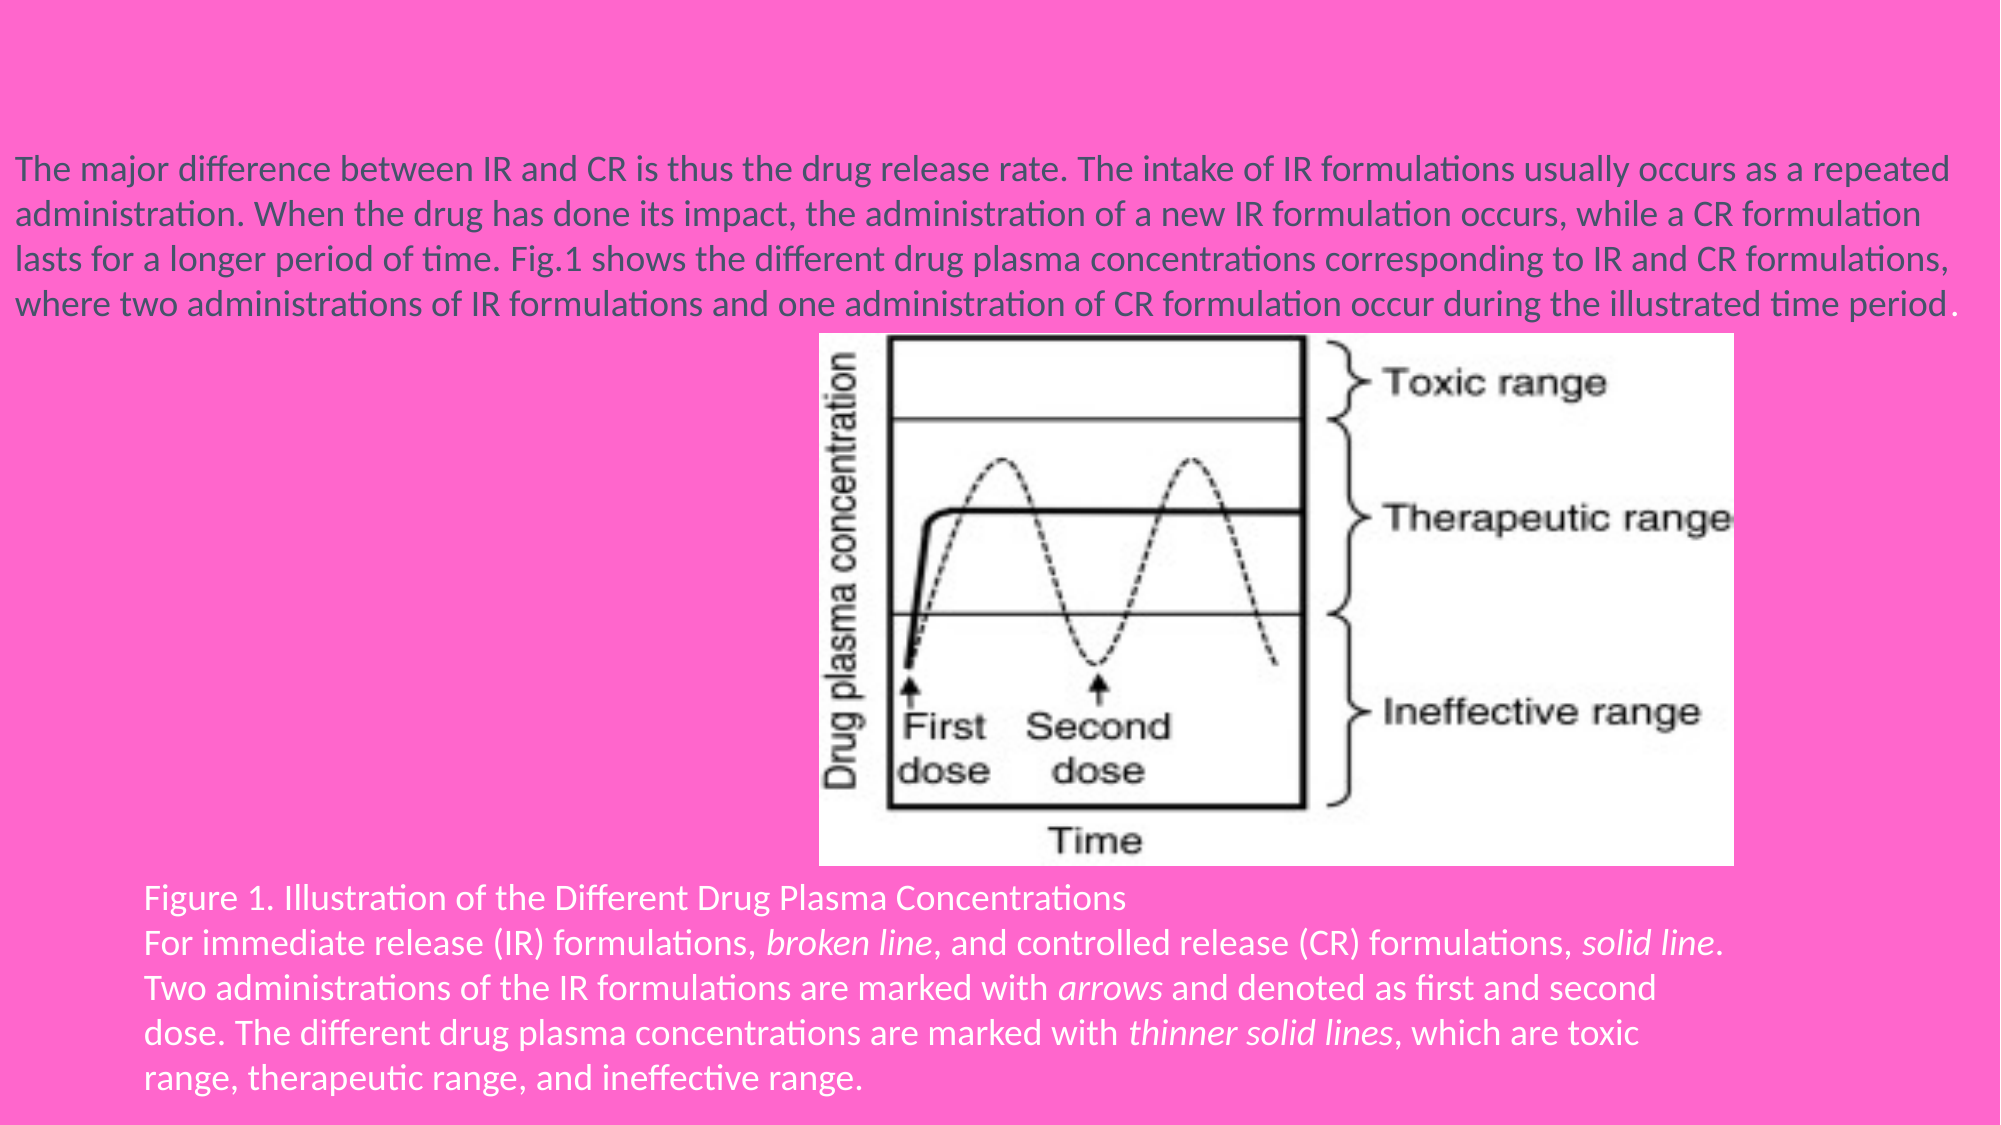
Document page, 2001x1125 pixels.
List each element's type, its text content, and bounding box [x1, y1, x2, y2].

text_box Figure 1. Illustration of the Different Drug Plasma Concentrations For immediate release (IR) formulations, broken line, and controlled release (CR) formulations, solid line. Two administrations of the IR formulations are marked with arrows and denoted as first and second dose. The different drug plasma concentrations are marked with thinner solid lines, which are toxic range, therapeutic range, and ineffective range. [129, 865, 1757, 1106]
picture [819, 332, 1734, 866]
text_box The major difference between IR and CR is thus the drug release rate. The intake of IR formulations usually occurs as a repeated administration. When the drug has done its impact, the administration of a new IR formulation occurs, while a CR formulation lasts for a longer period of time. Fig.1 shows the different drug plasma concentrations corresponding to IR and CR formulations, where two administrations of IR formulations and one administration of CR formulation occur during the illustrated time period. [0, 136, 2000, 331]
